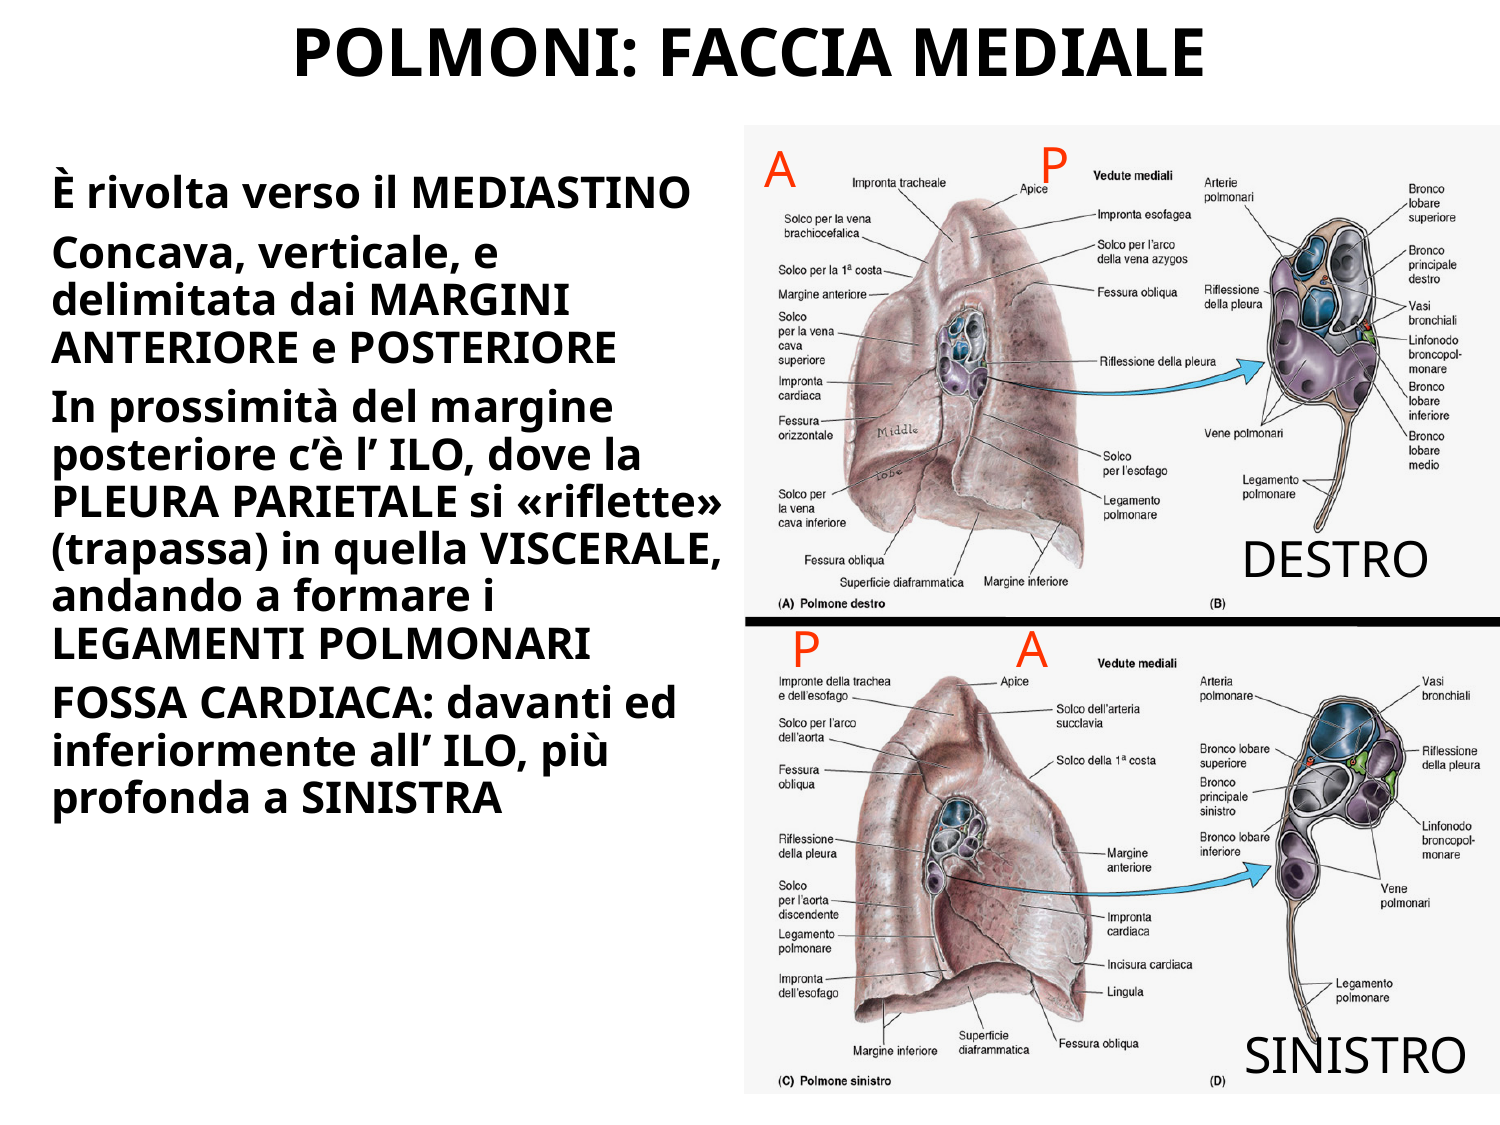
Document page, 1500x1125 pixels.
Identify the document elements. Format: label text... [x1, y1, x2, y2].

title POLMONI: FACCIA MEDIALE [0, 0, 1500, 100]
picture [744, 125, 1500, 1094]
list È rivolta verso il MEDIASTINO Concava, verticale, e delimitata dai MARGINI ANTERIORE e POSTERIORE In prossimità del margine posteriore c’è l’ ILO, dove la PLEURA PARIETALE si «riflette» (trapassa) in quella VISCERALE, andando a formare i LEGAMENTI POLMONARI FOSSA CARDIACA: davanti ed inferiormente all’ ILO, più profonda a SINISTRA [35, 90, 750, 1125]
